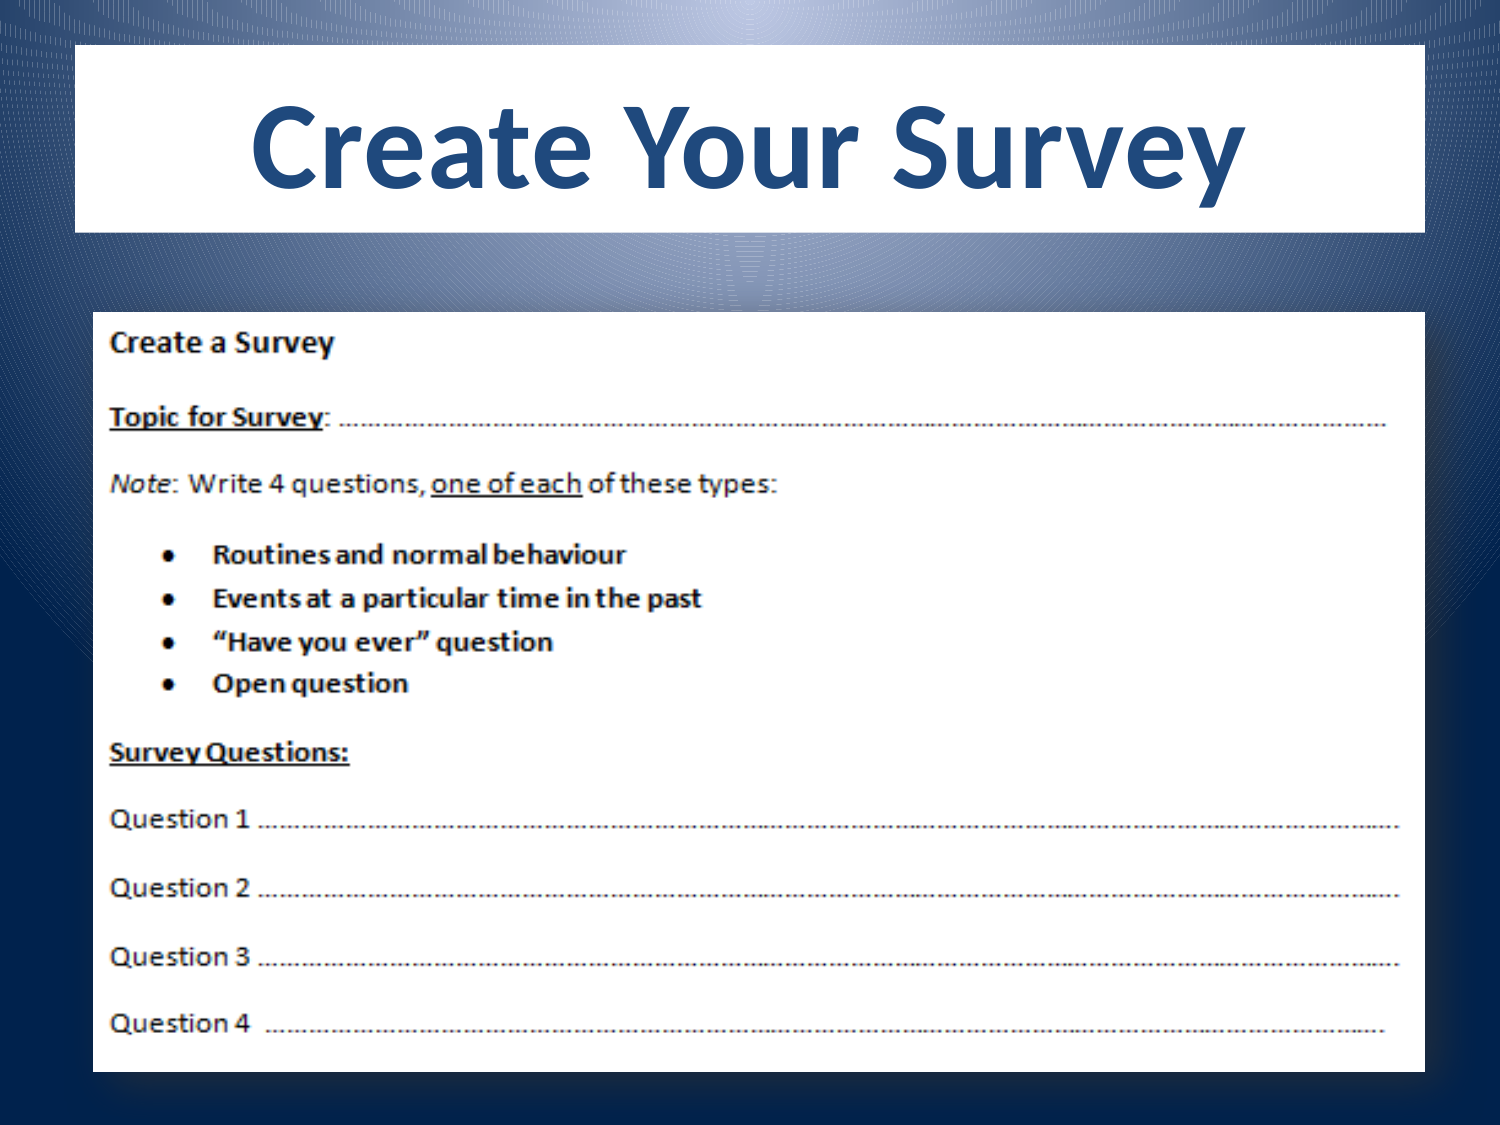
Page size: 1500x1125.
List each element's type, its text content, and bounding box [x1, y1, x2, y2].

picture [93, 312, 1426, 1072]
title Create Your Survey [75, 45, 1425, 233]
